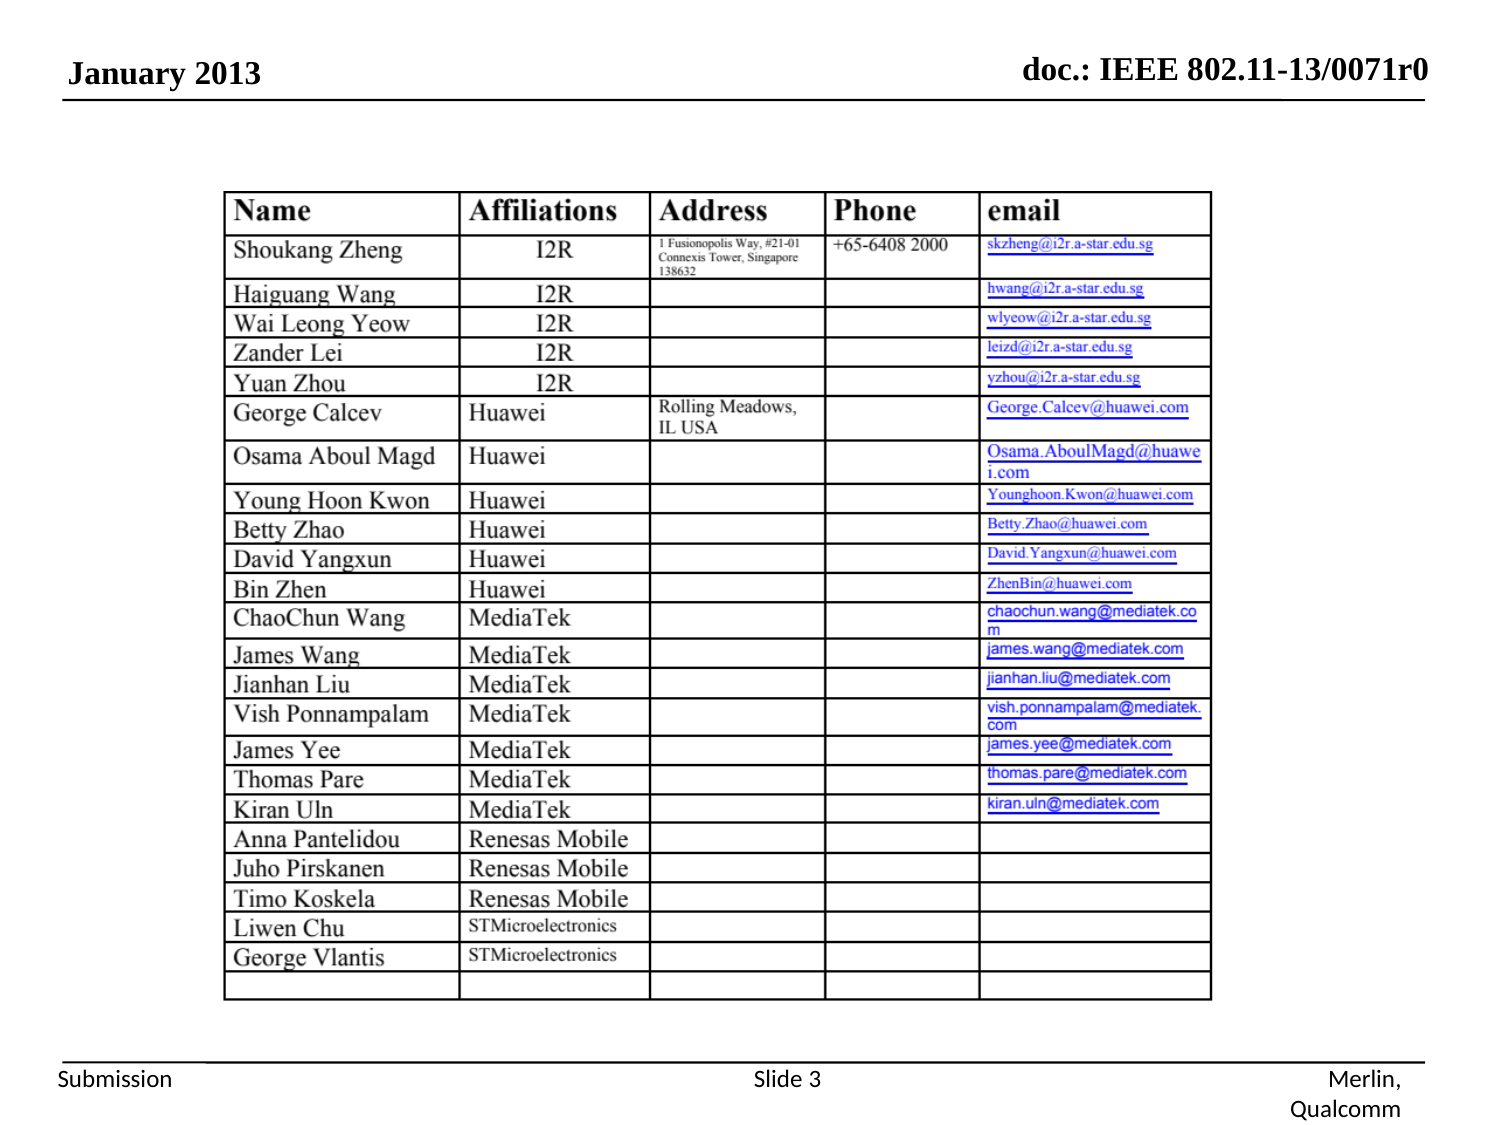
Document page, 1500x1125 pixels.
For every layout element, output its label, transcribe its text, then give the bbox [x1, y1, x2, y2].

slide_number Slide 3 [712, 1062, 863, 1093]
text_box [213, 190, 1257, 1029]
footer Merlin, Qualcomm [1223, 1061, 1402, 1093]
